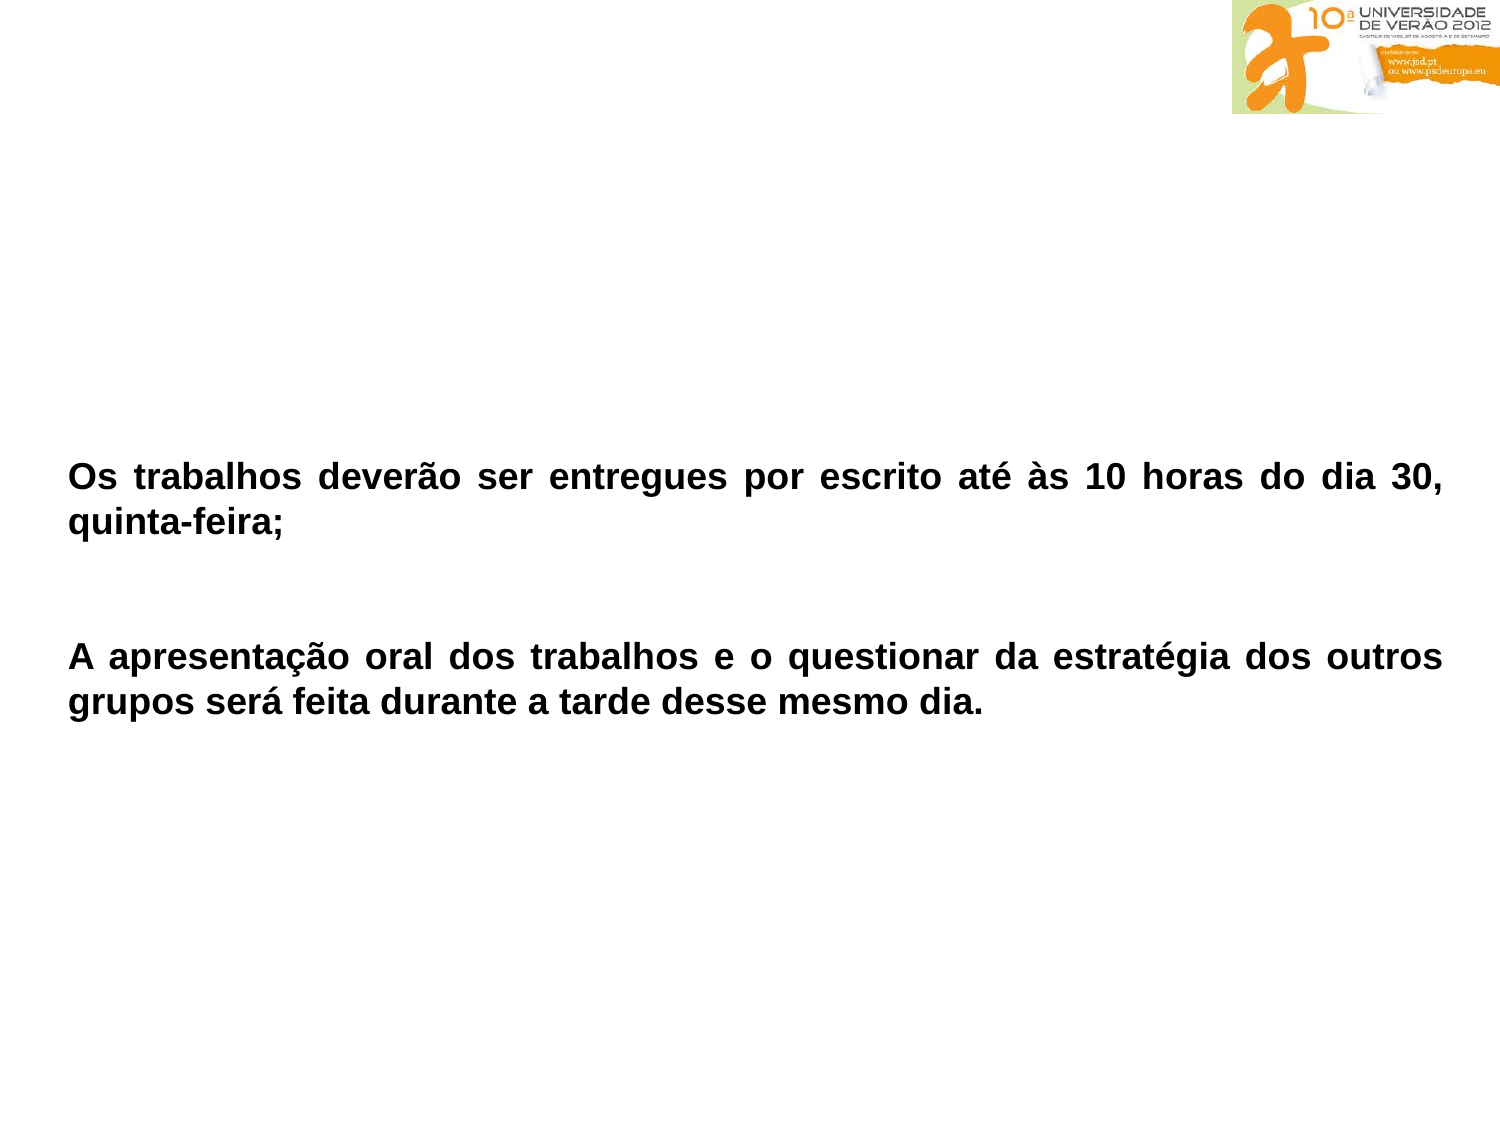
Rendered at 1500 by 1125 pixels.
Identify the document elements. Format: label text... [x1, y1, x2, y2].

picture [1232, 0, 1500, 114]
text_box Os trabalhos deverão ser entregues por escrito até às 10 horas do dia 30, quinta-feira; A apresentação oral dos trabalhos e o questionar da estratégia dos outros grupos será feita durante a tarde desse mesmo dia. [53, 444, 1459, 775]
